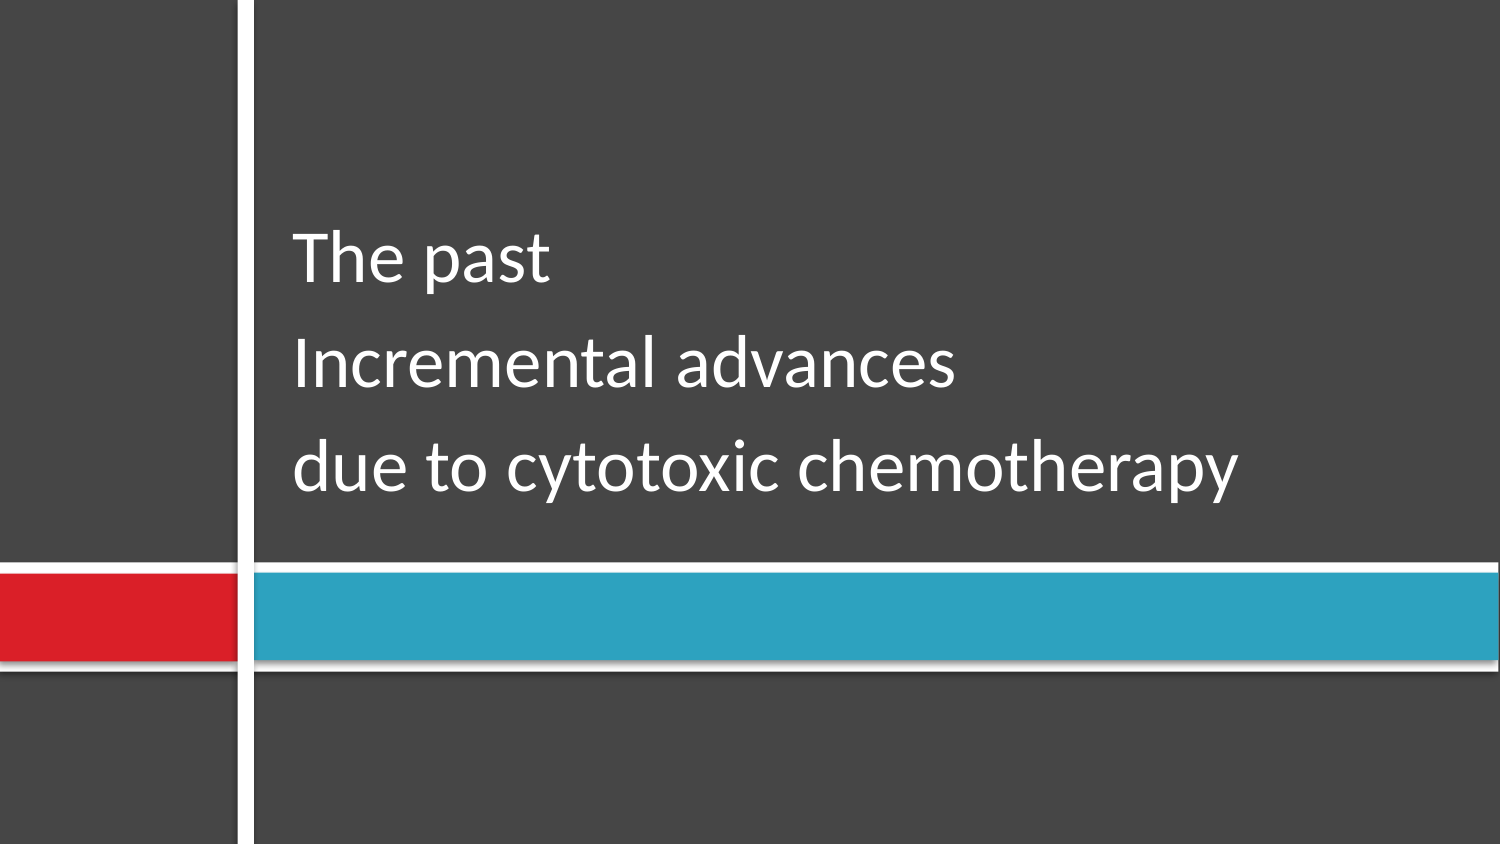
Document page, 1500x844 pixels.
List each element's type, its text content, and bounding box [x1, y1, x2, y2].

list The past Incremental advances due to cytotoxic chemotherapy [277, 200, 1478, 285]
